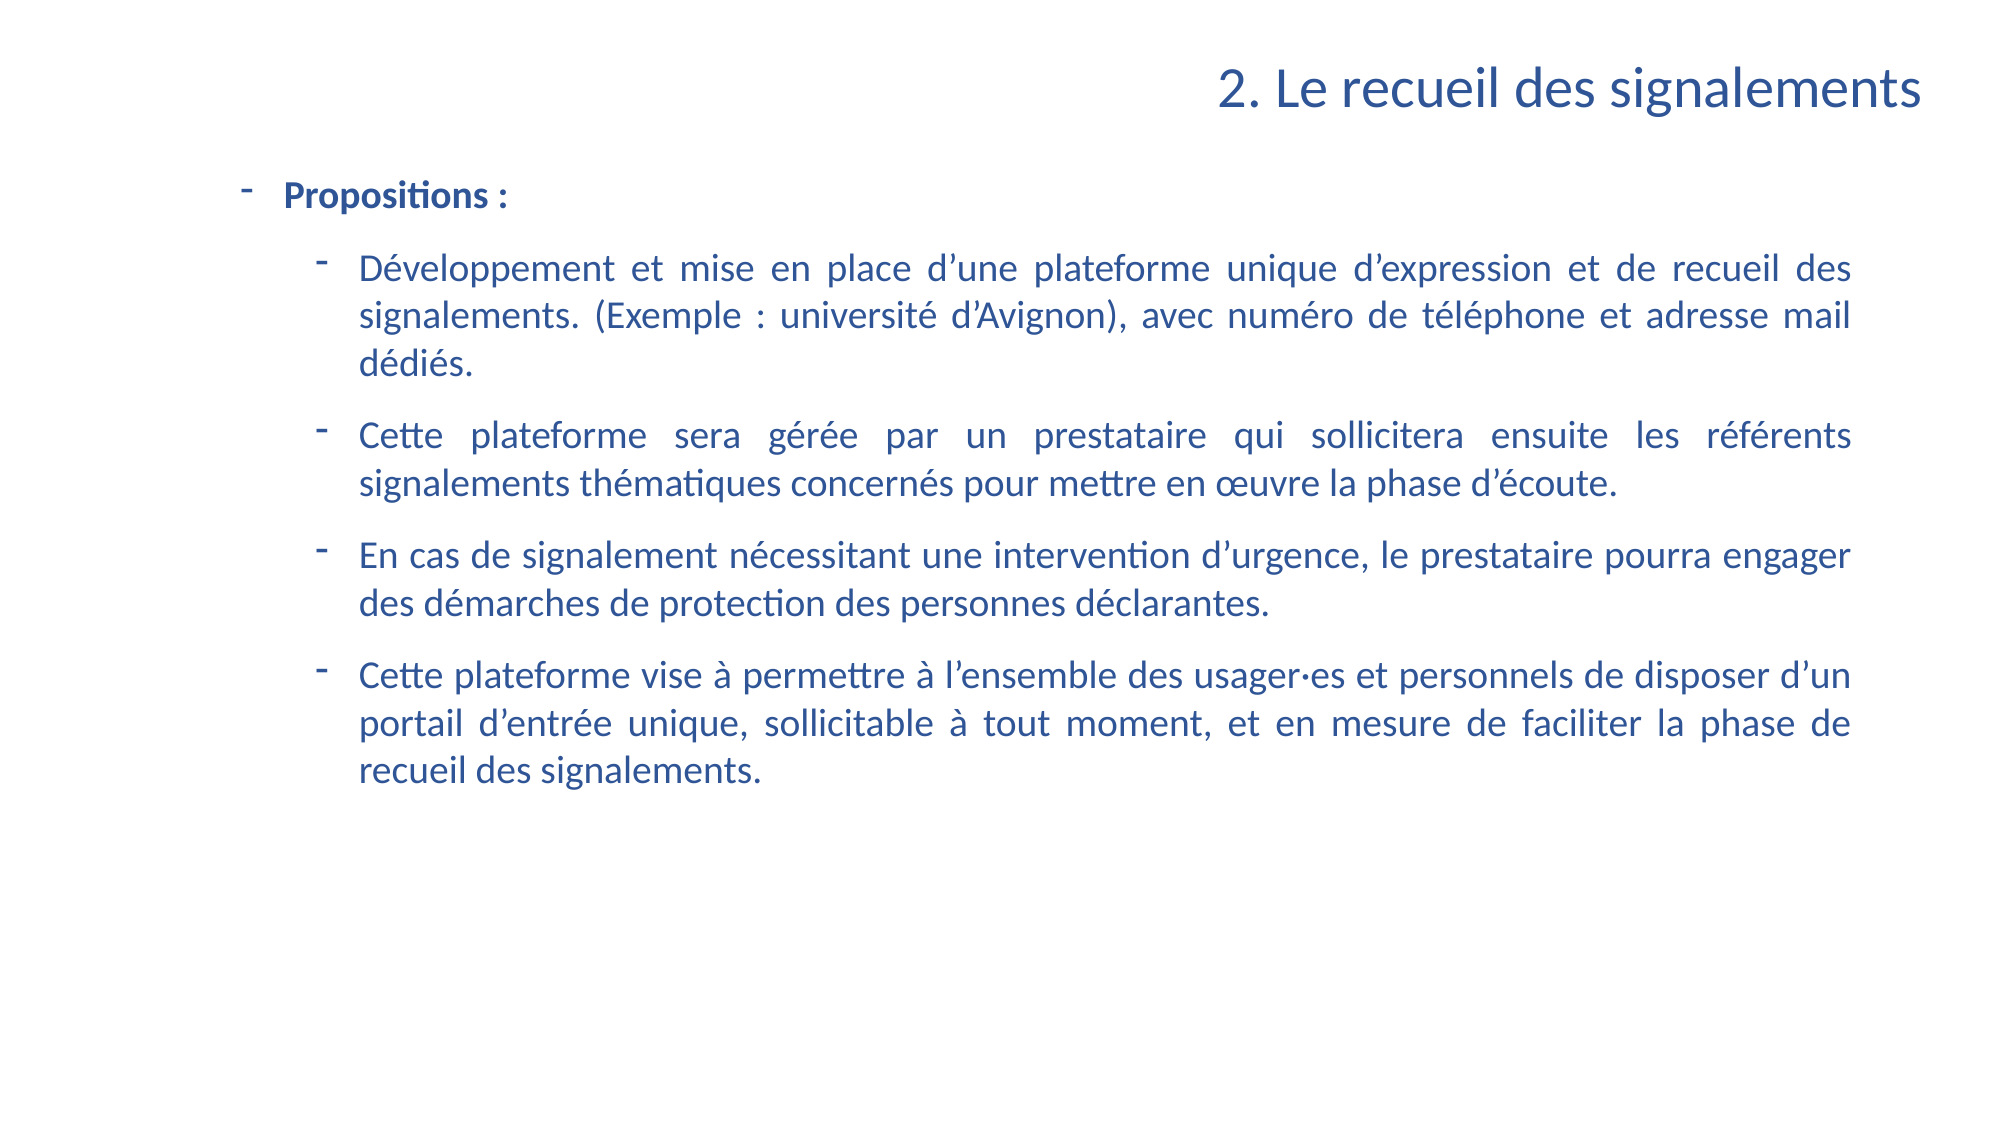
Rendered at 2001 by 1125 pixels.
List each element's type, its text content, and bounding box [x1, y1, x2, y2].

text_box 2. Le recueil des signalements [65, 41, 1937, 127]
text_box Propositions : Développement et mise en place d’une plateforme unique d’expression et de recueil des signalements. (Exemple : université d’Avignon), avec numéro de téléphone et adresse mail dédiés. Cette plateforme sera gérée par un prestataire qui sollicitera ensuite les référents signalements thématiques concernés pour mettre en œuvre la phase d’écoute. En cas de signalement nécessitant une intervention d’urgence, le prestataire pourra engager des démarches de protection des personnes déclarantes. Cette plateforme vise à permettre à l’ensemble des usager·es et personnels de disposer d’un portail d’entrée unique, sollicitable à tout moment, et en mesure de faciliter la phase de recueil des signalements. [122, 161, 1869, 799]
